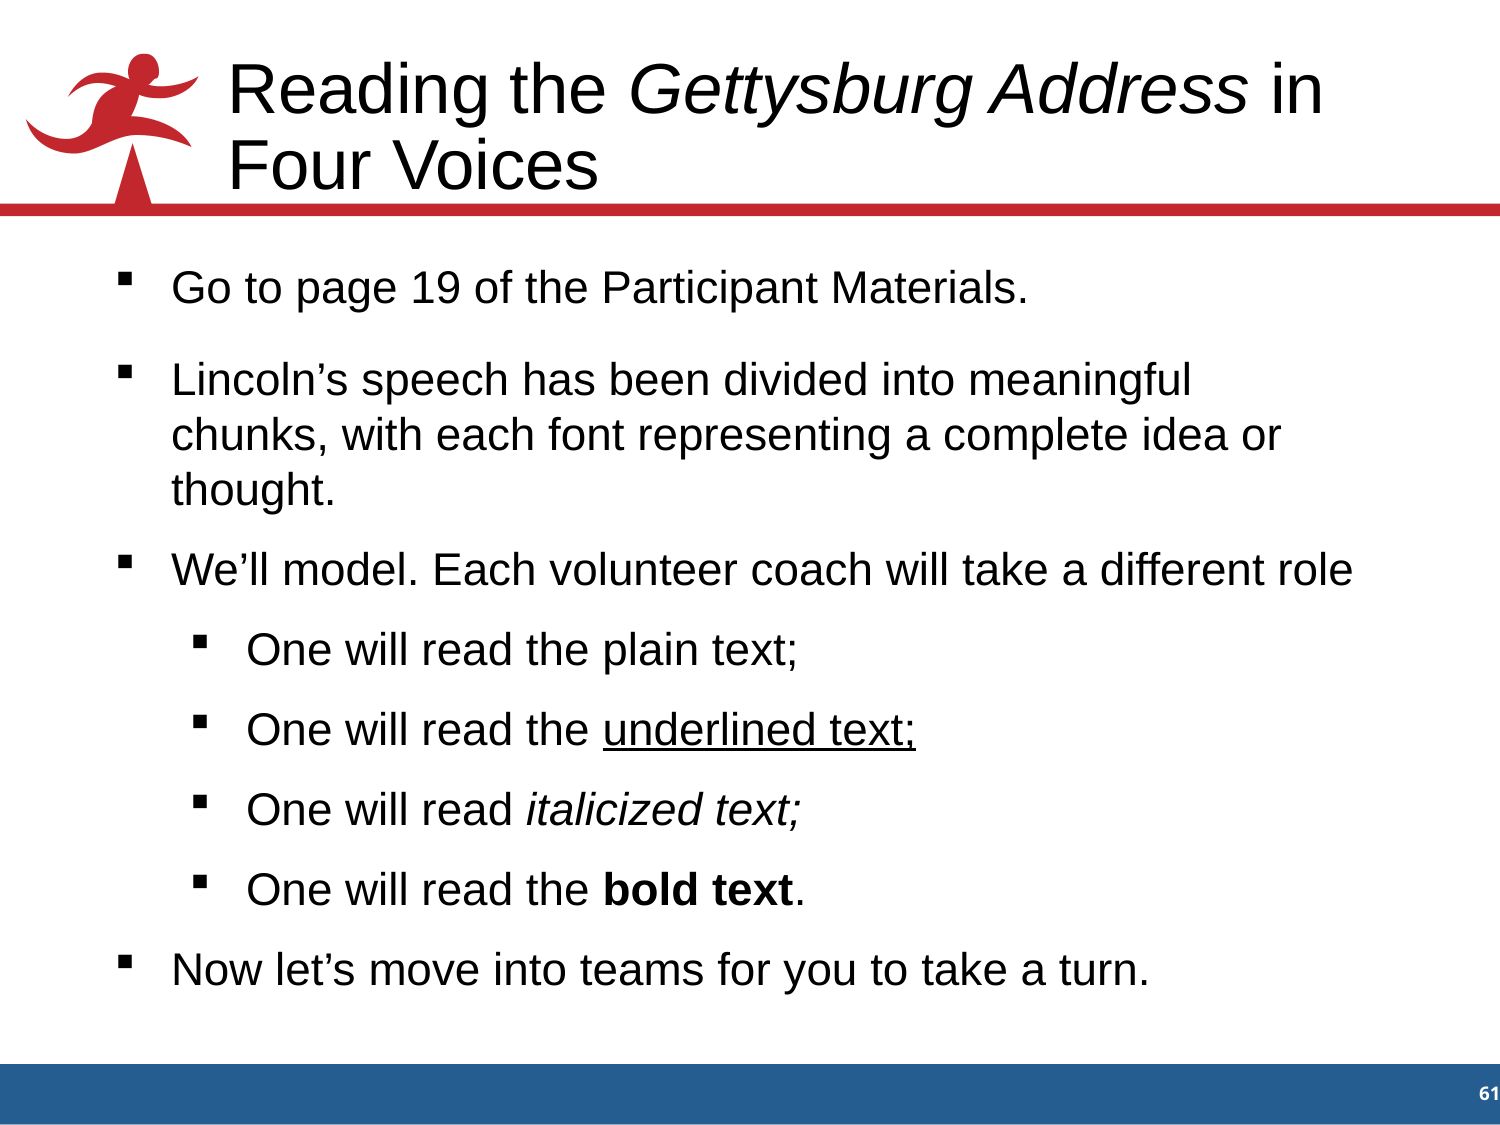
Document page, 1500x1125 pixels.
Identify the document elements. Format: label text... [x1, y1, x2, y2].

text_box Go to page 19 of the Participant Materials. Lincoln’s speech has been divided into meaningful chunks, with each font representing a complete idea or thought. We’ll model. Each volunteer coach will take a different role One will read the plain text; One will read the underlined text; One will read italicized text; One will read the bold text. Now let’s move into teams for you to take a turn. [99, 249, 1375, 1003]
title Reading the Gettysburg Address in Four Voices [212, 62, 1375, 213]
picture [0, 0, 1500, 1125]
